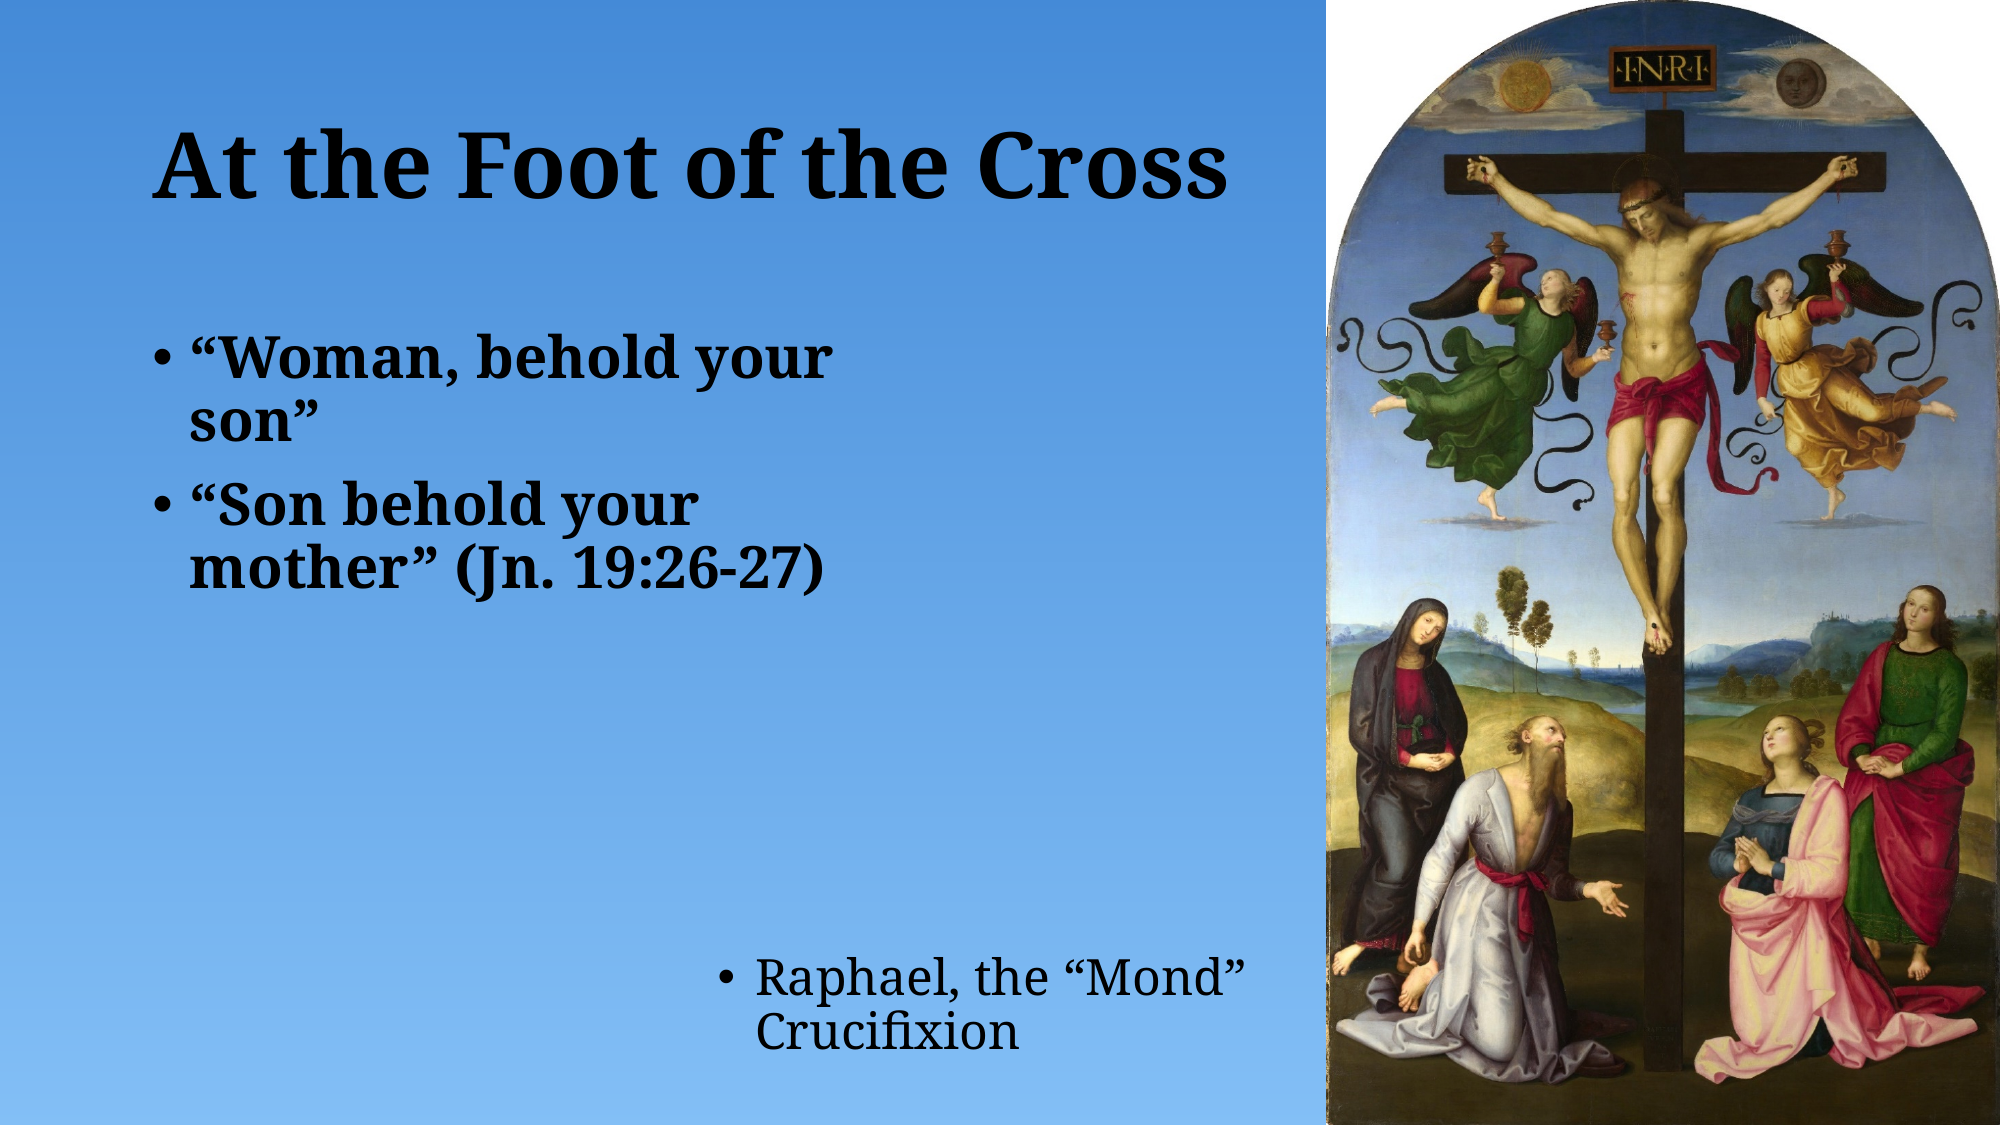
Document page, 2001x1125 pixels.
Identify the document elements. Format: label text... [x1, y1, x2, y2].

text_box “Woman, behold your son” “Son behold your mother” (Jn. 19:26-27) [137, 321, 877, 1035]
title At the Foot of the Cross [137, 59, 1326, 278]
picture [1326, 0, 2000, 1125]
list Raphael, the “Mond” Crucifixion [702, 944, 1298, 1079]
